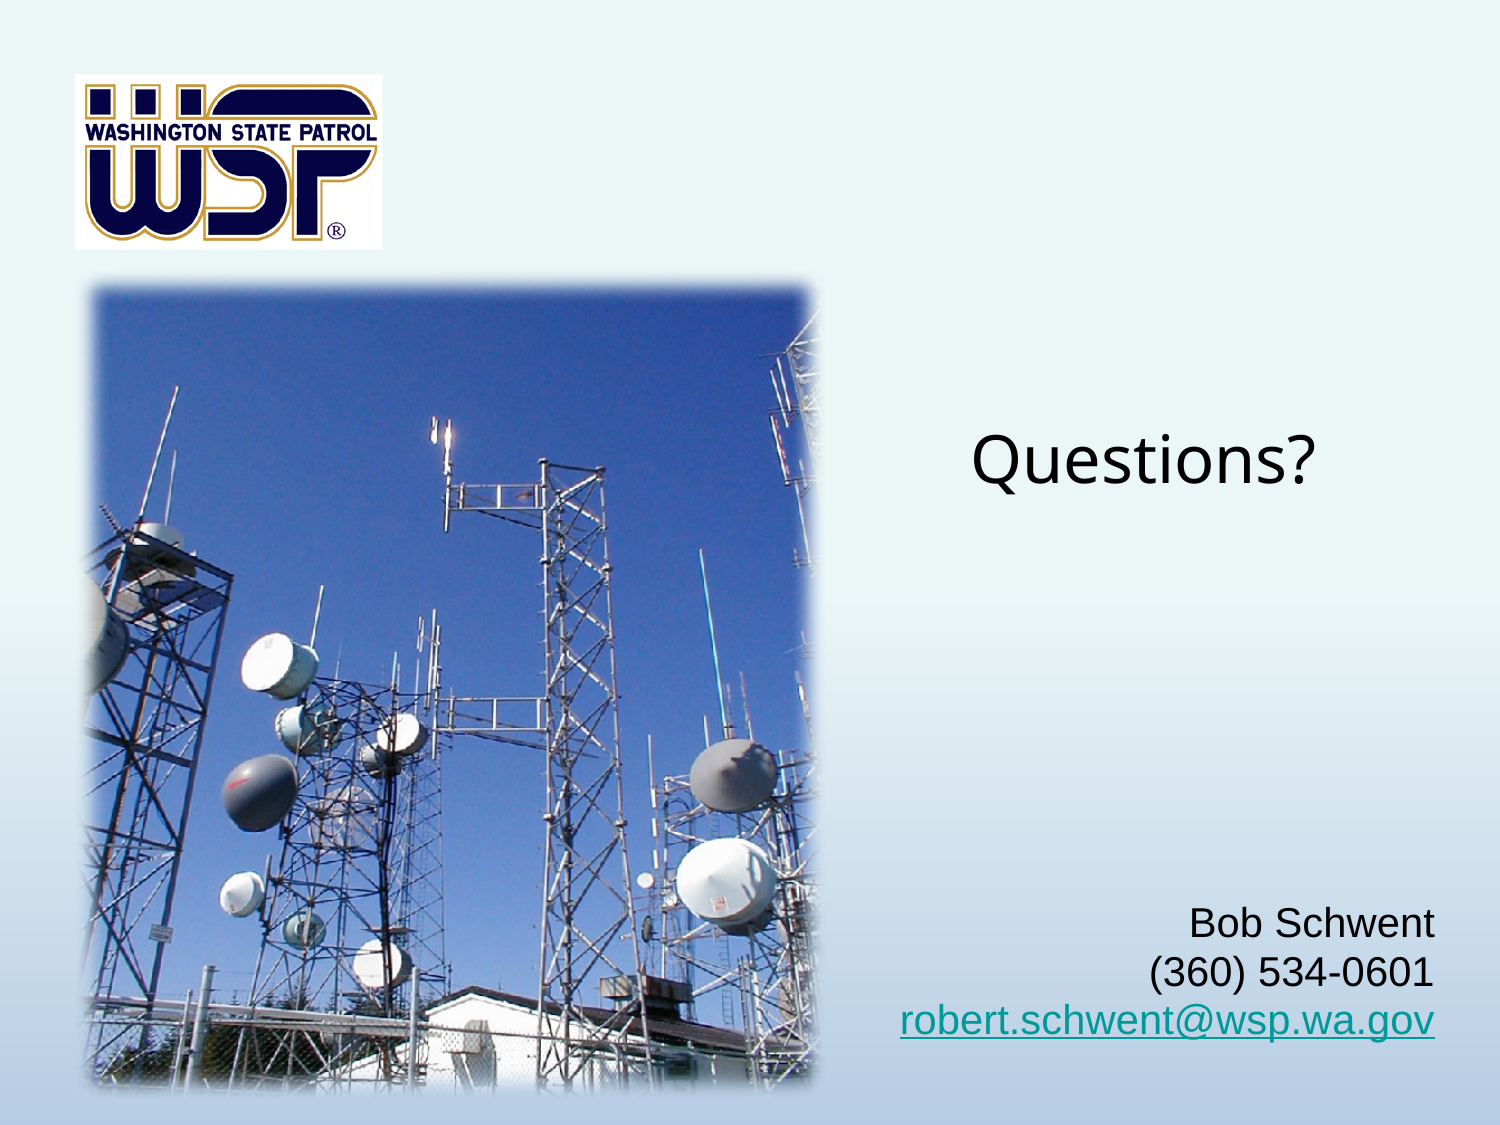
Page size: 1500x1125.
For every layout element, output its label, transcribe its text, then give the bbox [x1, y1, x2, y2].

picture [74, 268, 826, 1101]
list Bob Schwent (360) 534-0601 robert.schwent@wsp.wa.gov [829, 849, 1451, 1076]
picture [74, 74, 388, 251]
list Questions? [837, 424, 1451, 526]
